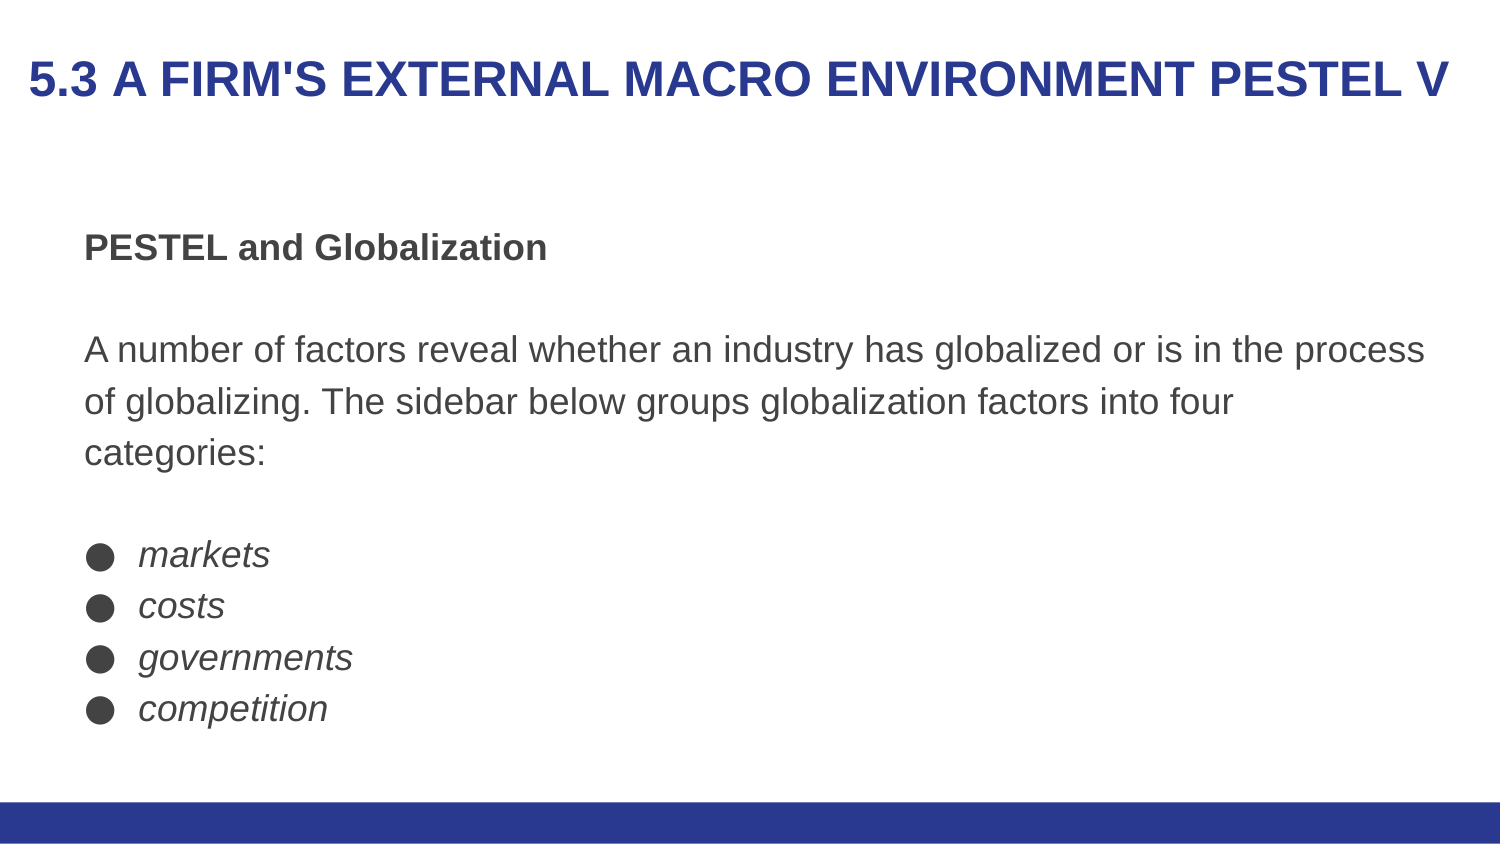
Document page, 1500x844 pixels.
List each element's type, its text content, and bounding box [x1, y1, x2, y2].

title 5.3 A FIRM'S EXTERNAL MACRO ENVIRONMENT PESTEL V [13, 31, 1500, 132]
list PESTEL and Globalization A number of factors reveal whether an industry has globalized or is in the process of globalizing. The sidebar below groups globalization factors into four categories: markets costs governments competition [51, 201, 1449, 750]
